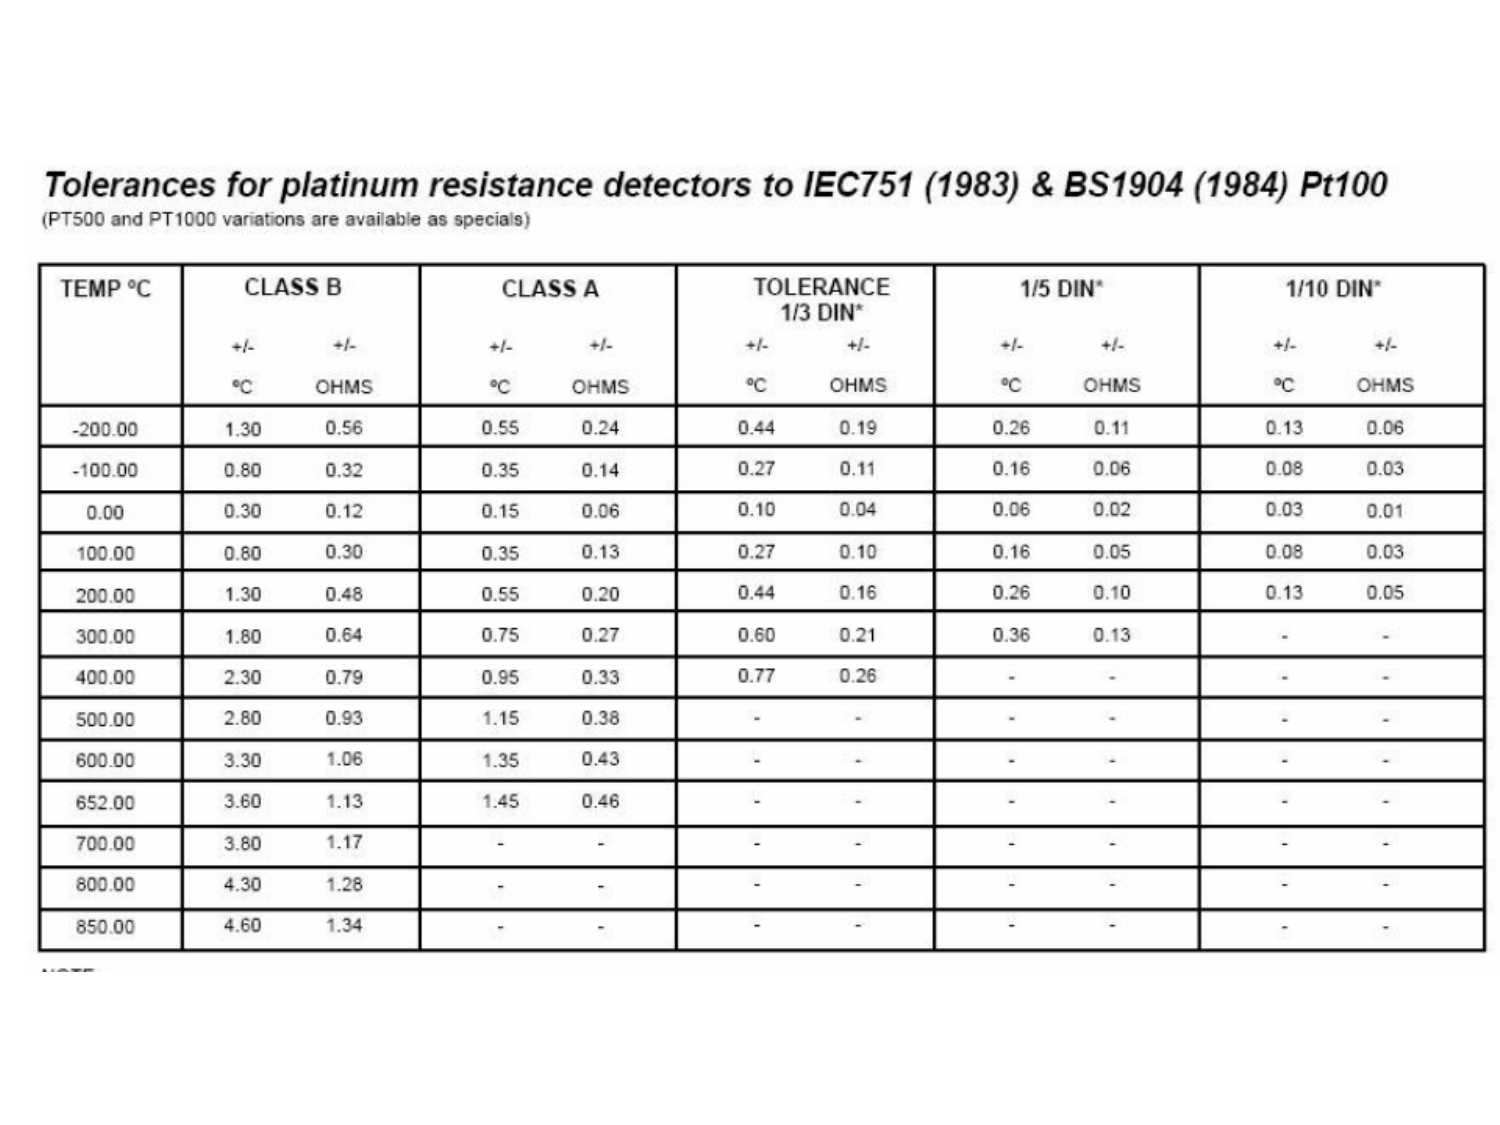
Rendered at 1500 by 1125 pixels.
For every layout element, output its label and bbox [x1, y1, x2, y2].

picture [0, 152, 1500, 973]
